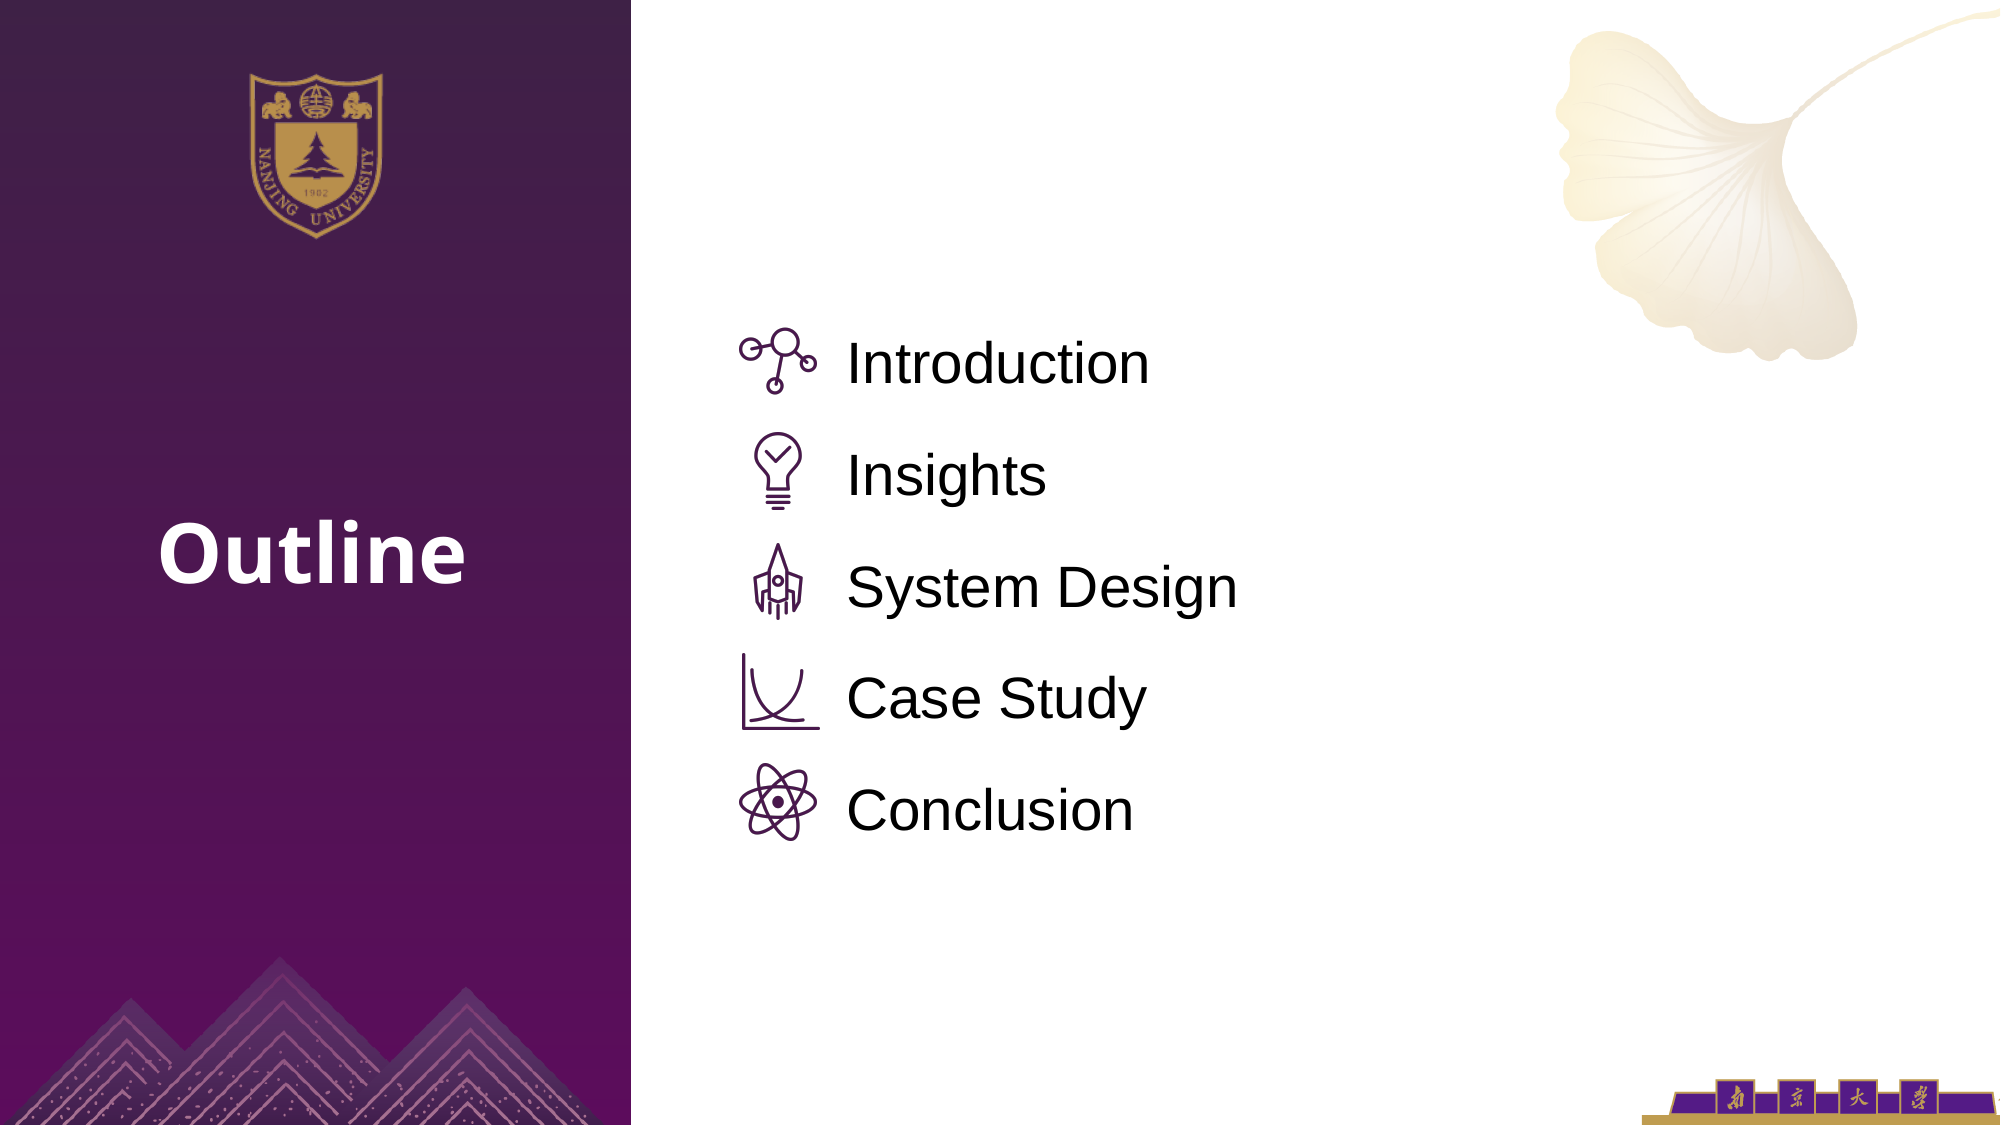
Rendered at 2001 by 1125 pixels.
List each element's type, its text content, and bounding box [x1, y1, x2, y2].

picture [1641, 850, 2000, 1125]
picture [223, 56, 402, 255]
picture [1495, 0, 2001, 421]
text_box Introduction Insights System Design Case Study Conclusion [831, 133, 1561, 1014]
title Outline [82, 299, 543, 815]
picture [0, 881, 697, 1125]
picture [739, 542, 817, 620]
picture [739, 763, 817, 841]
picture [739, 432, 817, 510]
picture [739, 322, 817, 400]
picture [742, 653, 820, 731]
